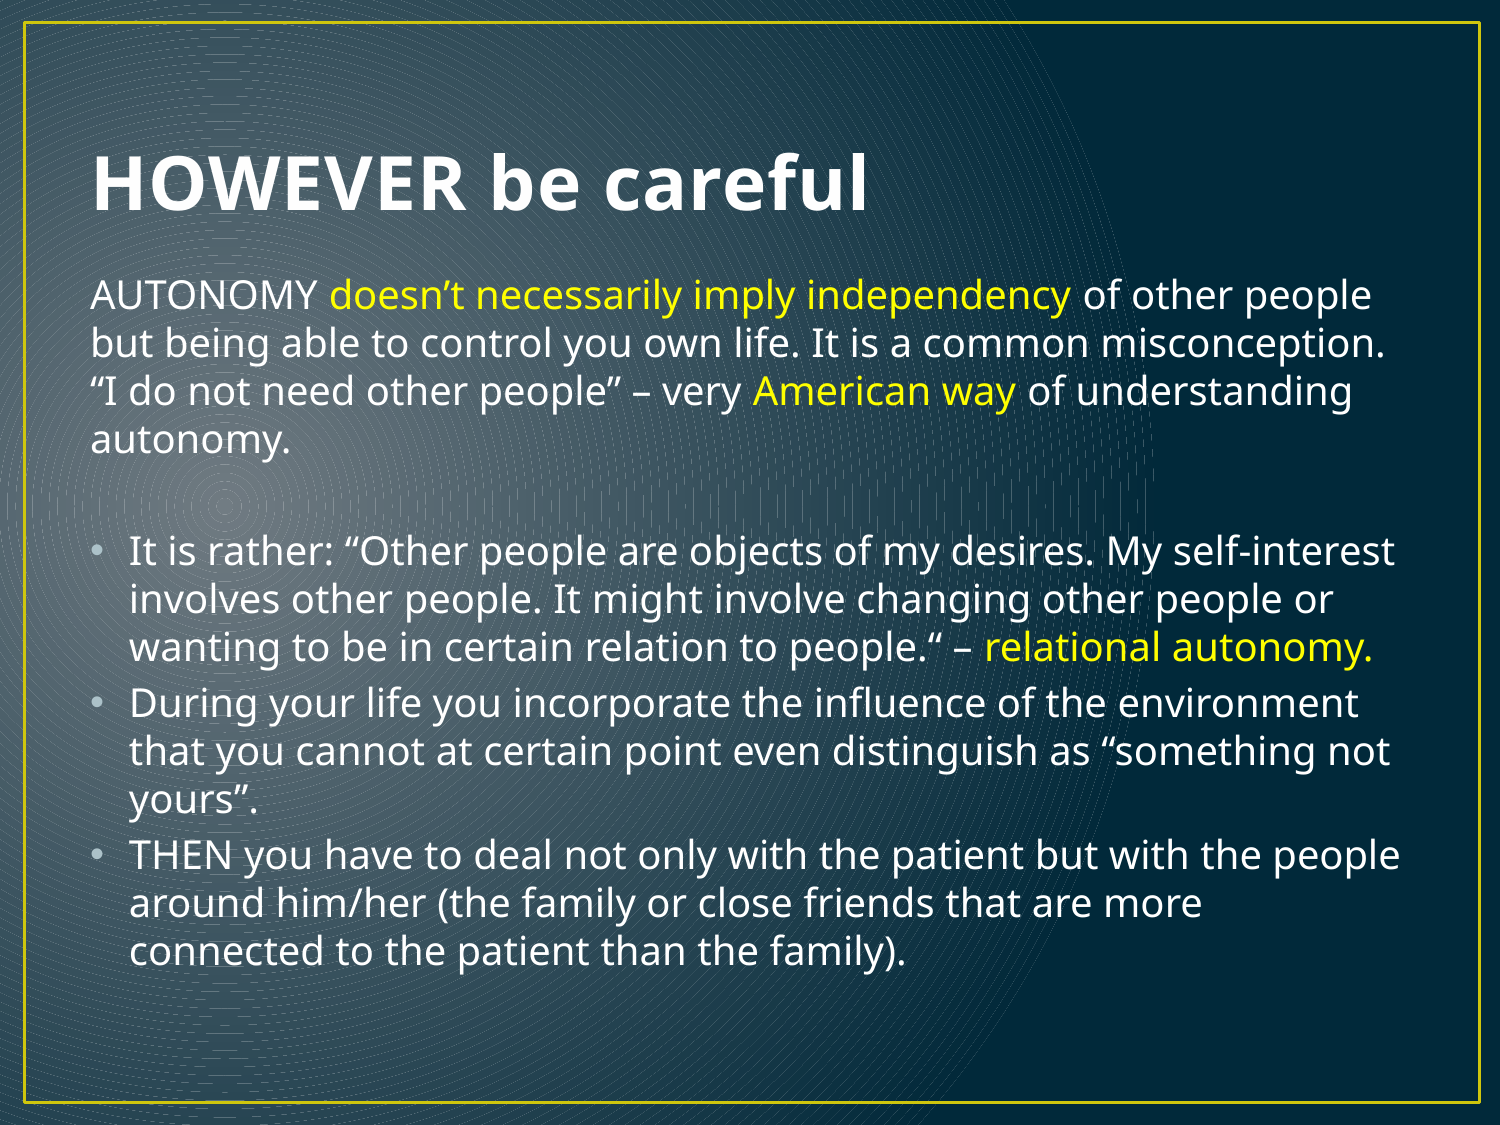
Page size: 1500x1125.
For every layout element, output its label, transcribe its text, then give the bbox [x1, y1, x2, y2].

list AUTONOMY doesn’t necessarily imply independency of other people but being able to control you own life. It is a common misconception. “I do not need other people” – very American way of understanding autonomy. It is rather: “Other people are objects of my desires. My self-interest involves other people. It might involve changing other people or wanting to be in certain relation to people.“ – relational autonomy. During your life you incorporate the influence of the environment that you cannot at certain point even distinguish as “something not yours”. THEN you have to deal not only with the patient but with the people around him/her (the family or close friends that are more connected to the patient than the family). [75, 262, 1425, 1005]
title HOWEVER be careful [75, 45, 1425, 233]
